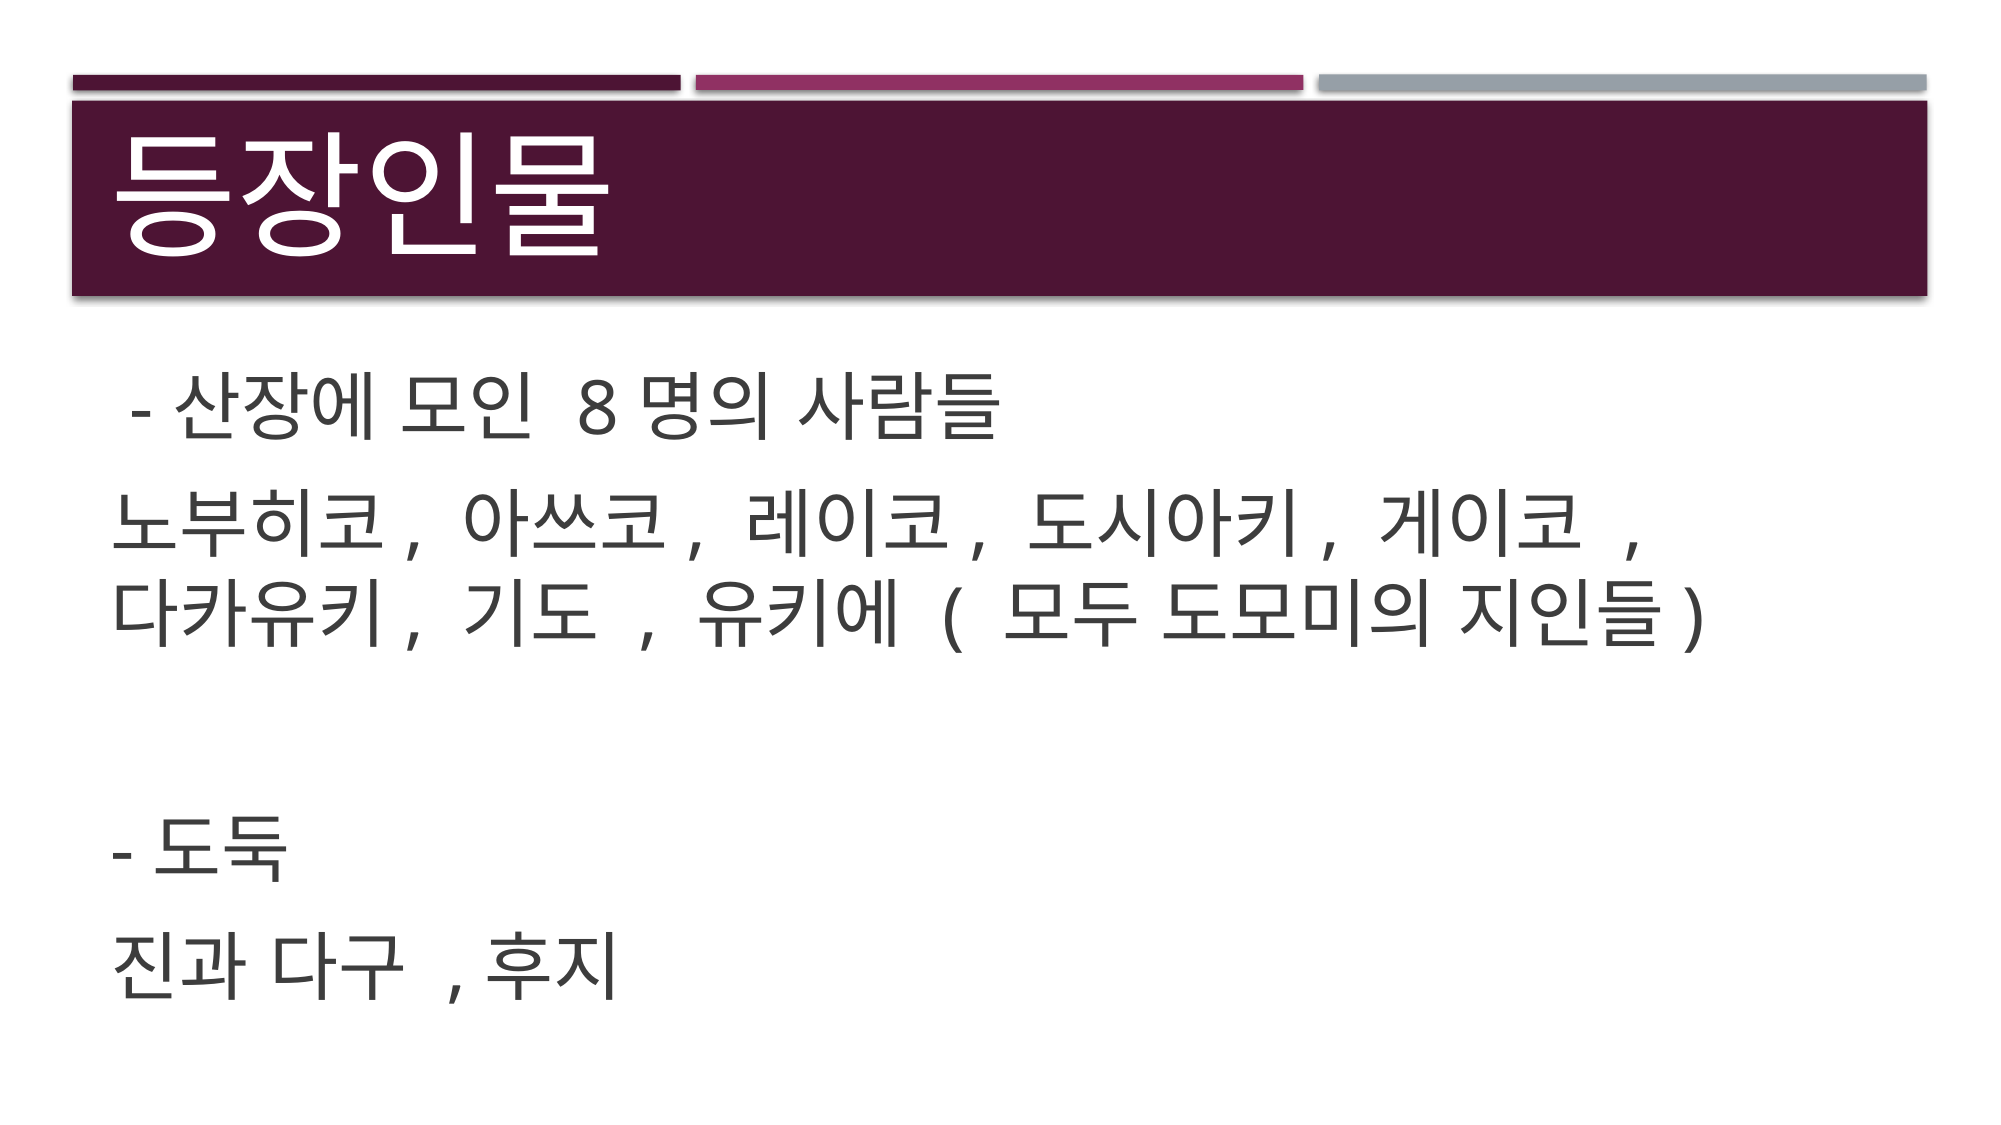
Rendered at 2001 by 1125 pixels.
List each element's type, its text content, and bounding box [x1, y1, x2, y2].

list -산장에 모인 8명의 사람들 노부히코, 아쓰코, 레이코, 도시아키, 게이코 , 다카유키, 기도 , 유키에 ( 모두 도모미의 지인들) -도둑 진과 다구 ,후지 [95, 382, 1905, 987]
title 등장인물 [95, 115, 1905, 282]
